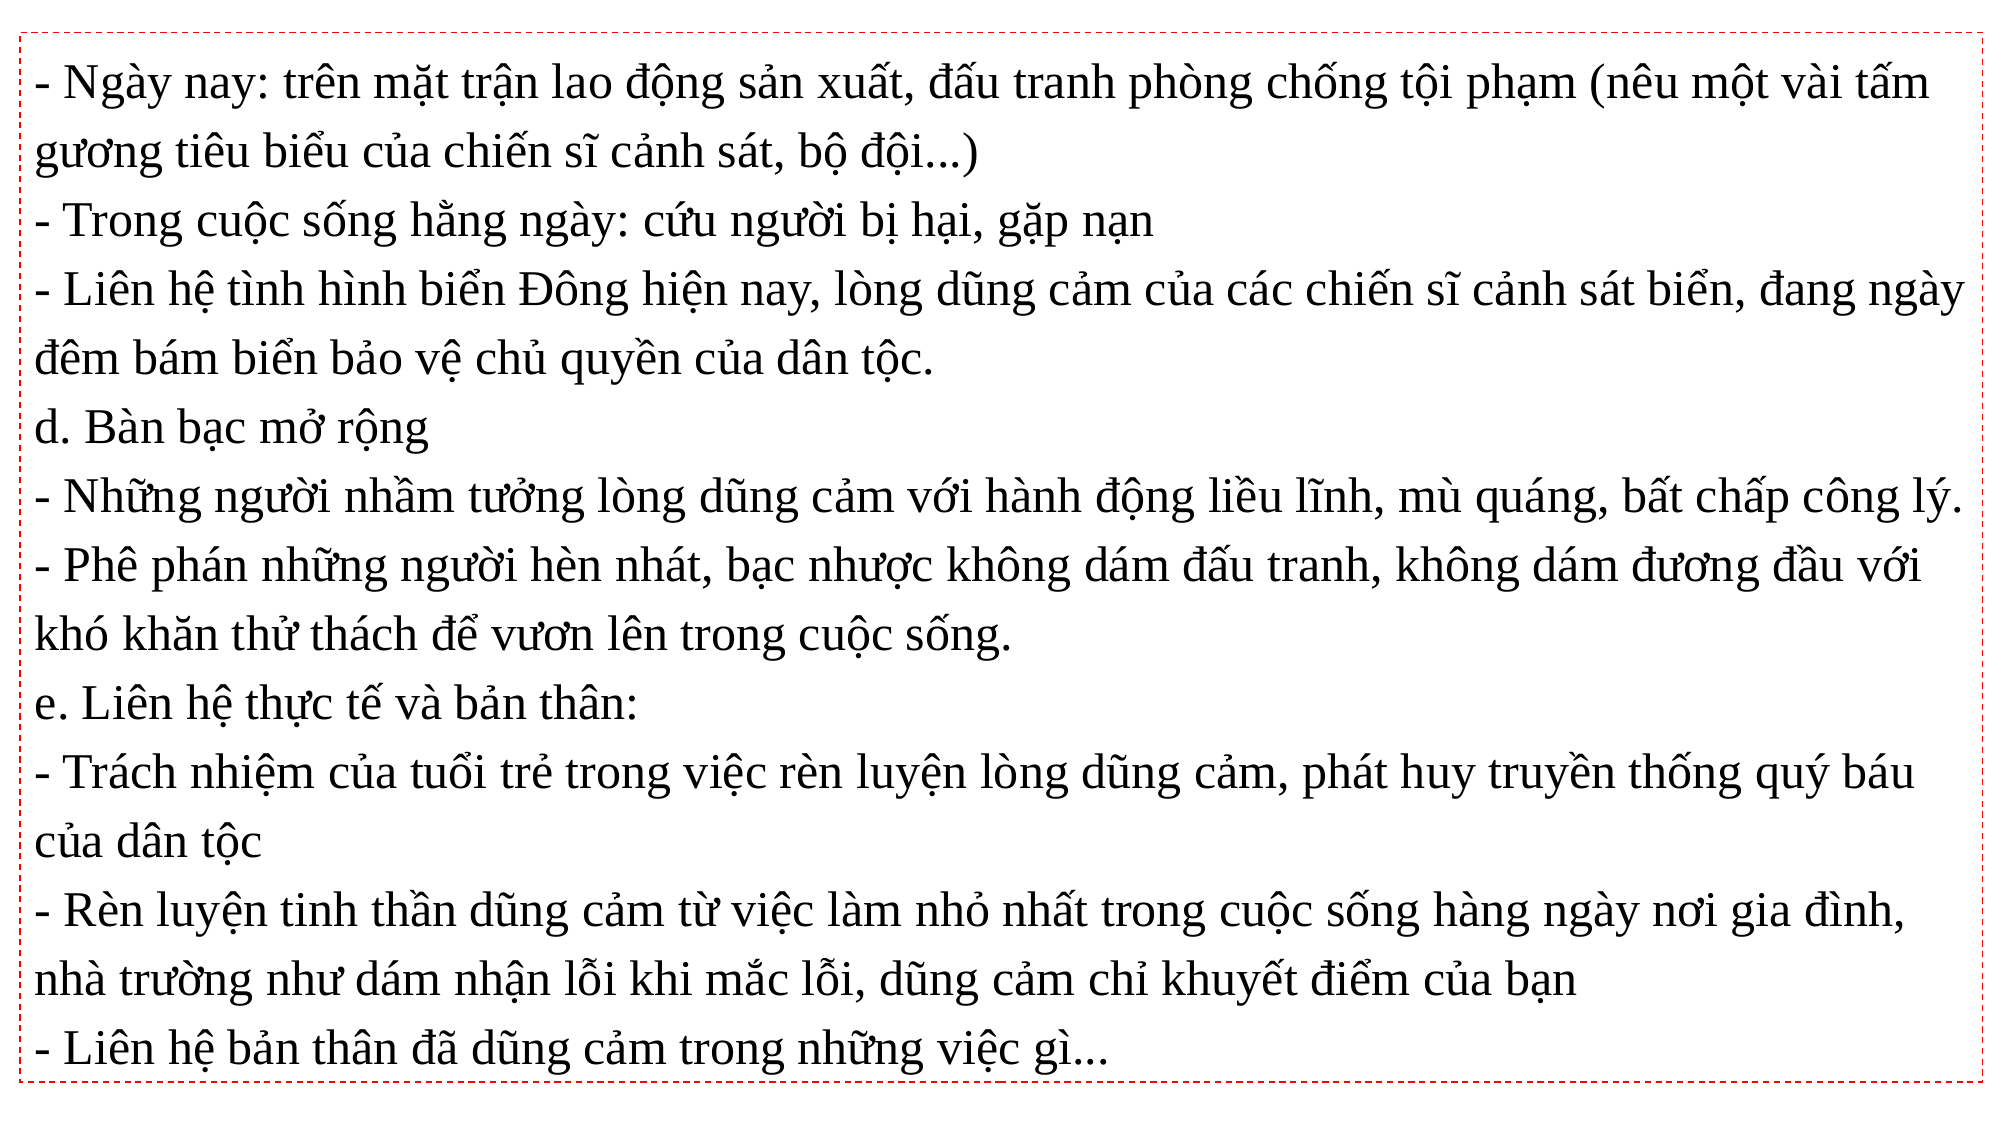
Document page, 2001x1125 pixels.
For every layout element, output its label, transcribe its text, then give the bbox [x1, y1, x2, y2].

text_box - Ngày nay: trên mặt trận lao động sản xuất, đấu tranh phòng chống tội phạm (nêu một vài tấm gương tiêu biểu của chiến sĩ cảnh sát, bộ đội...) - Trong cuộc sống hằng ngày: cứu người bị hại, gặp nạn - Liên hệ tình hình biển Đông hiện nay, lòng dũng cảm của các chiến sĩ cảnh sát biển, đang ngày đêm bám biển bảo vệ chủ quyền của dân tộc. d. Bàn bạc mở rộng - Những người nhầm tưởng lòng dũng cảm với hành động liều lĩnh, mù quáng, bất chấp công lý. - Phê phán những người hèn nhát, bạc nhược không dám đấu tranh, không dám đương đầu với khó khăn thử thách để vươn lên trong cuộc sống. e. Liên hệ thực tế và bản thân: - Trách nhiệm của tuổi trẻ trong việc rèn luyện lòng dũng cảm, phát huy truyền thống quý báu của dân tộc - Rèn luyện tinh thần dũng cảm từ việc làm nhỏ nhất trong cuộc sống hàng ngày nơi gia đình, nhà trường như dám nhận lỗi khi mắc lỗi, dũng cảm chỉ khuyết điểm của bạn - Liên hệ bản thân đã dũng cảm trong những việc gì... [20, 32, 1983, 1082]
